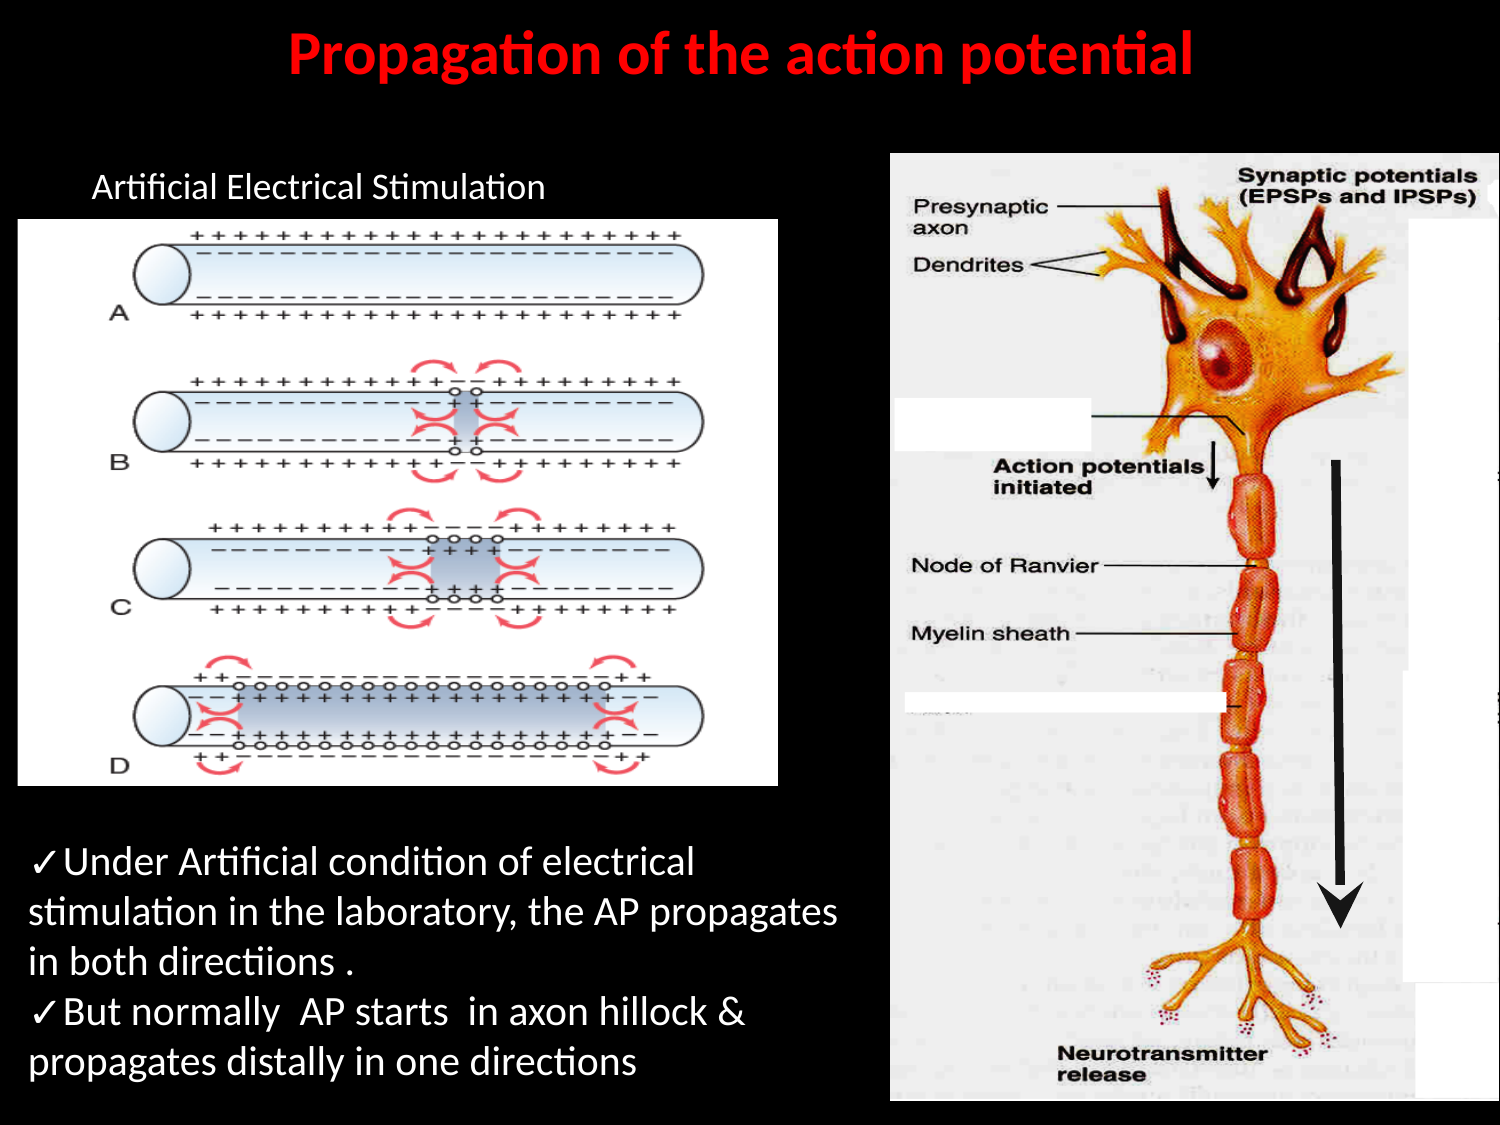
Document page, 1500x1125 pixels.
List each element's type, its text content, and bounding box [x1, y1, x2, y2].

list Propagation of the action potential [64, 19, 1420, 126]
picture [17, 219, 779, 787]
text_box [1335, 459, 1341, 929]
picture [890, 153, 1499, 1101]
text_box Artificial Electrical Stimulation [76, 154, 774, 218]
text_box Under Artificial condition of electrical stimulation in the laboratory, the AP propagates in both directiions . But normally AP starts in axon hillock & propagates distally in one directions [12, 826, 885, 1094]
